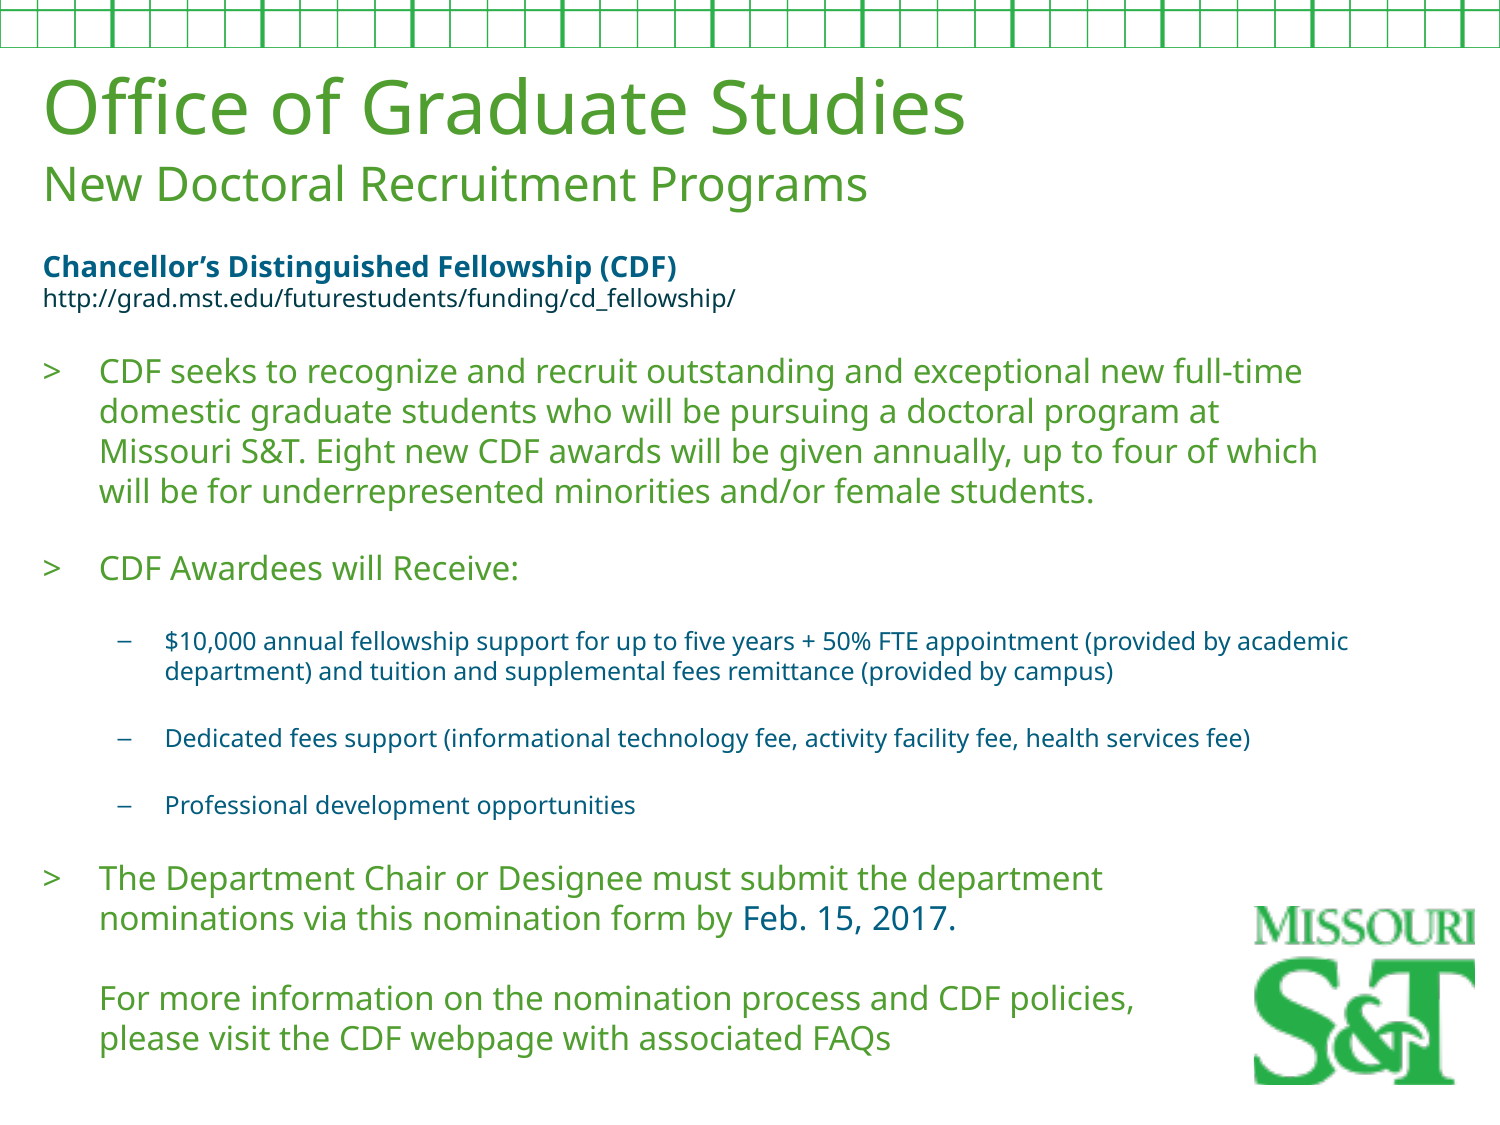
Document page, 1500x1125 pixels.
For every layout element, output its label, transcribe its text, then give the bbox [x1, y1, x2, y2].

picture [0, 0, 1500, 48]
list Office of Graduate Studies [27, 62, 1371, 145]
list New Doctoral Recruitment Programs Chancellor’s Distinguished Fellowship (CDF) http://grad.mst.edu/futurestudents/funding/cd_fellowship/ CDF seeks to recognize and recruit outstanding and exceptional new full-time domestic graduate students who will be pursuing a doctoral program at Missouri S&T. Eight new CDF awards will be given annually, up to four of which will be for underrepresented minorities and/or female students. CDF Awardees will Receive: $10,000 annual fellowship support for up to five years + 50% FTE appointment (provided by academic department) and tuition and supplemental fees remittance (provided by campus) Dedicated fees support (informational technology fee, activity facility fee, health services fee) Professional development opportunities The Department Chair or Designee must submit the department nominations via this nomination form by Feb. 15, 2017. For more information on the nomination process and CDF policies, please visit the CDF webpage with associated FAQs [27, 145, 1373, 1040]
